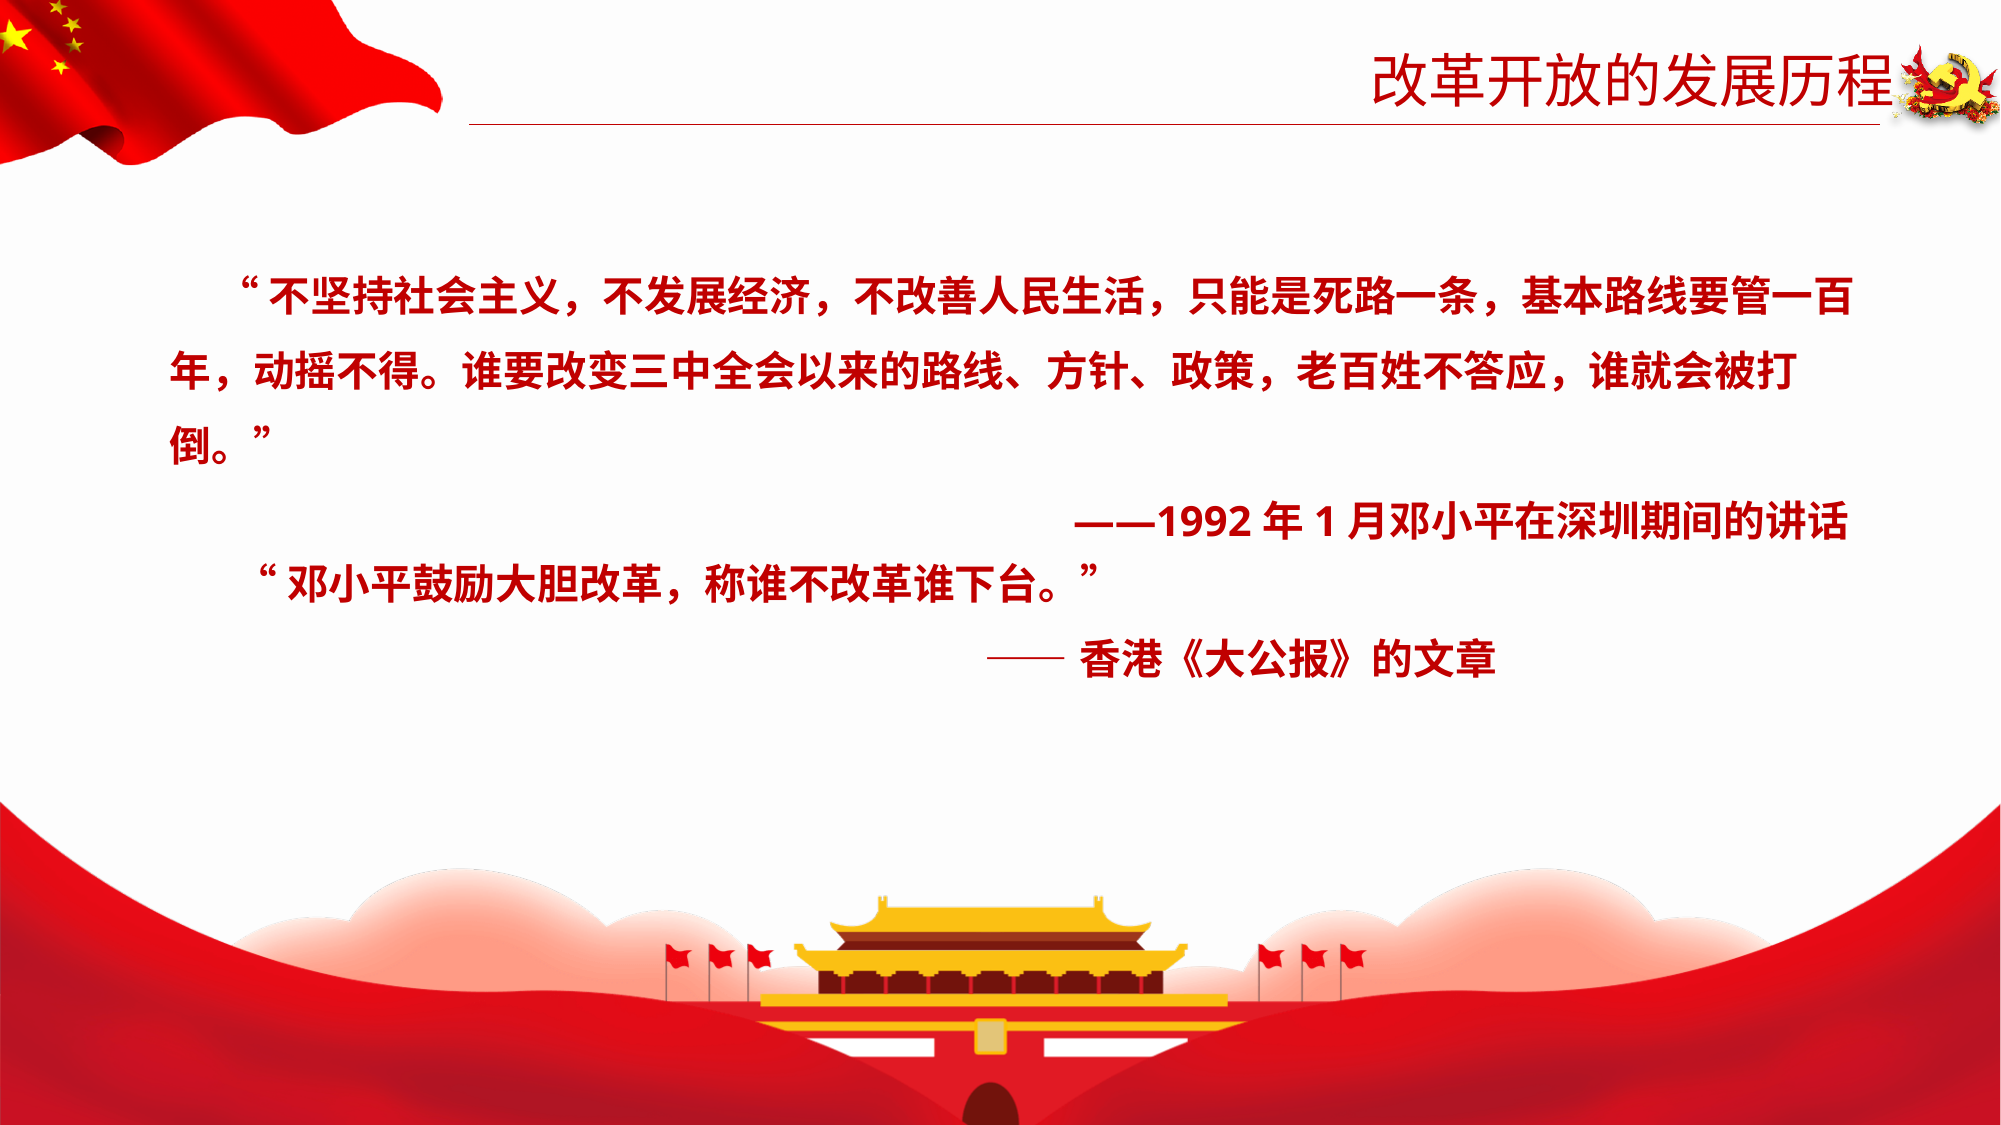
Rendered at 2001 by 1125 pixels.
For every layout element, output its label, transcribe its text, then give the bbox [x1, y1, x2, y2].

picture [0, 0, 475, 210]
text_box “不坚持社会主义，不发展经济，不改善人民生活，只能是死路一条，基本路线要管一百年，动摇不得。谁要改变三中全会以来的路线、方针、政策，老百姓不答应，谁就会被打倒。” ——1992年1月邓小平在深圳期间的讲话 [154, 237, 1909, 553]
text_box “邓小平鼓励大胆改革，称谁不改革谁下台。” ——香港《大公报》的文章 [173, 525, 1928, 691]
picture [0, 737, 2001, 1125]
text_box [469, 43, 2000, 125]
